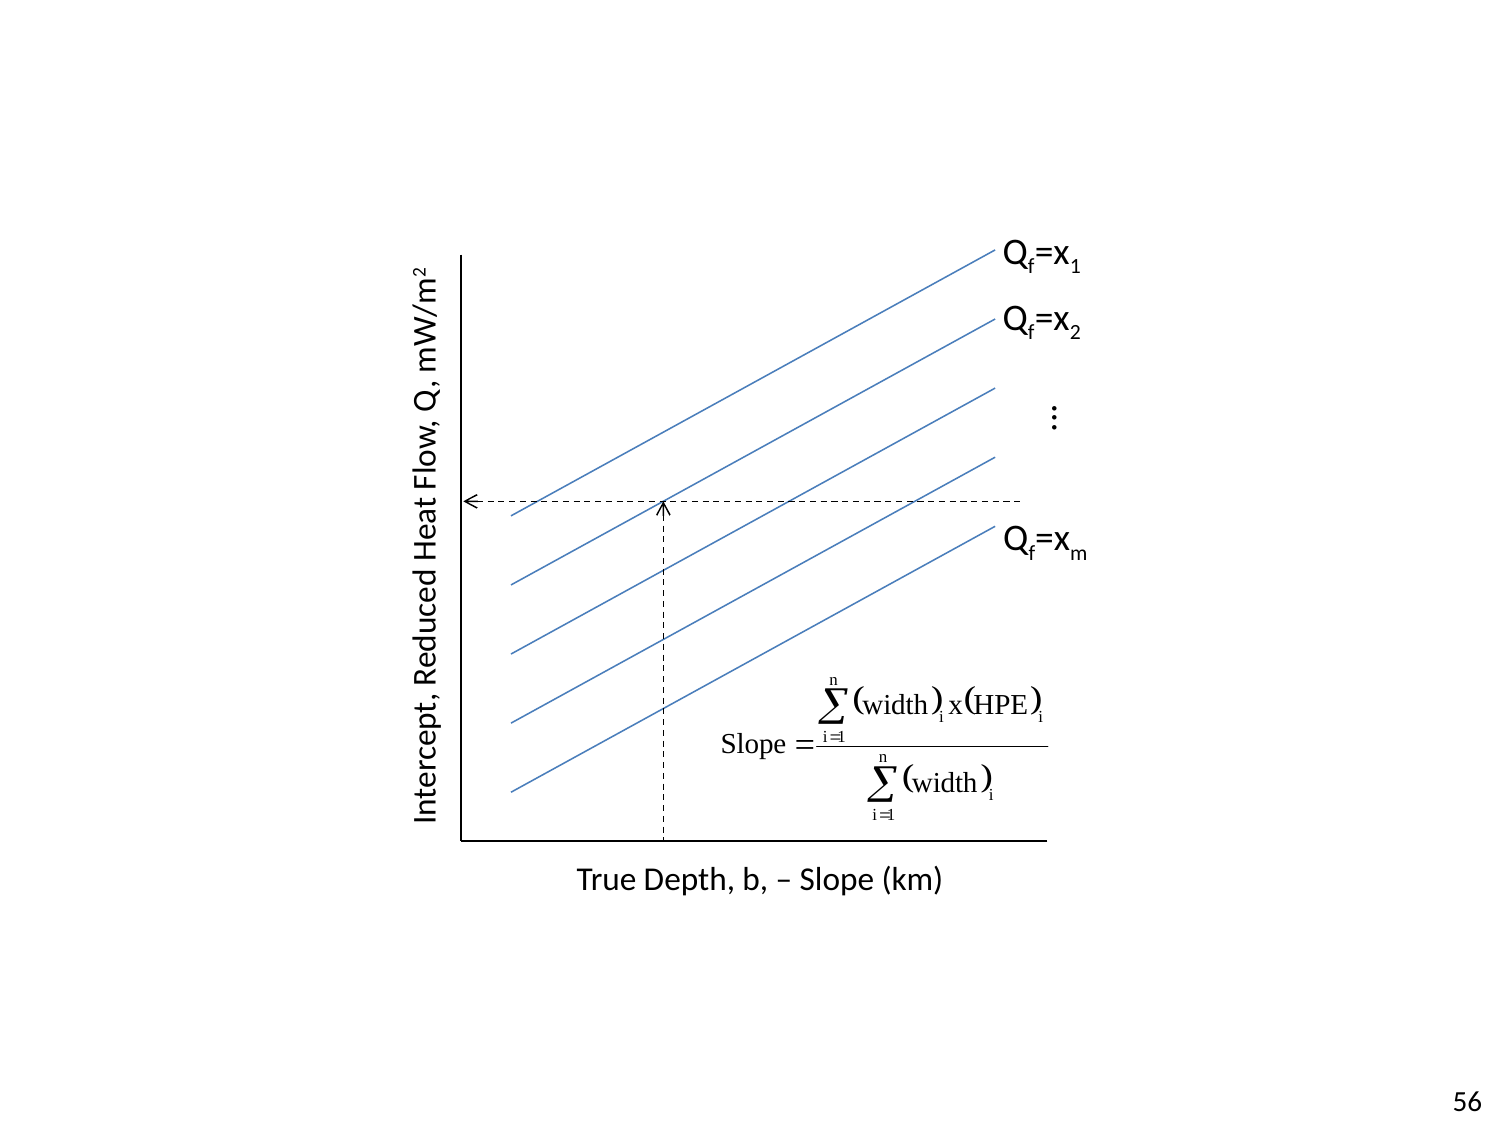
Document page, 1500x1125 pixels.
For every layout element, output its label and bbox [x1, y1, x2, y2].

text_box [394, 219, 1106, 906]
